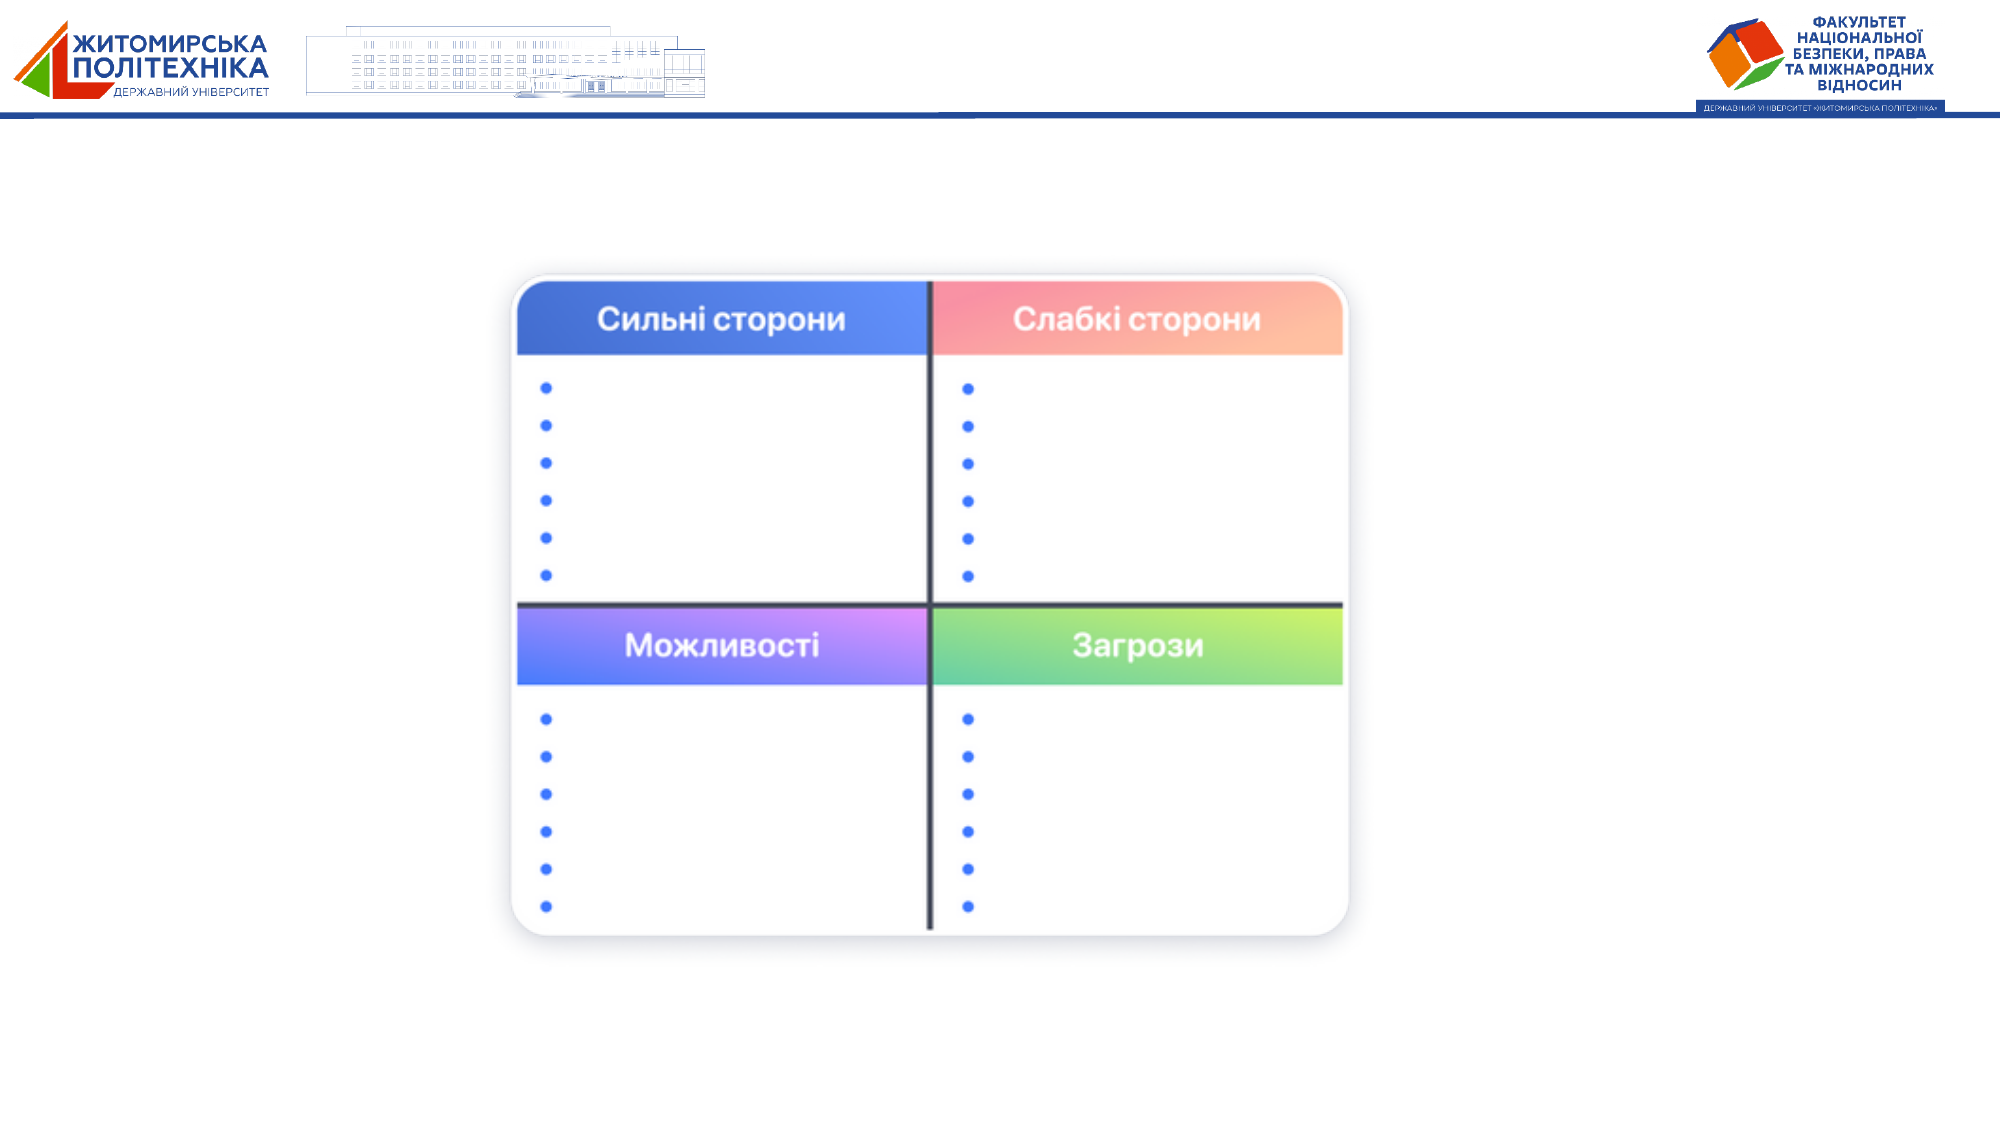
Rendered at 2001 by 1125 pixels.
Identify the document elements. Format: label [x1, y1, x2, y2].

picture [13, 20, 269, 99]
picture [268, 244, 1593, 967]
picture [1696, 14, 1945, 116]
picture [306, 26, 705, 98]
